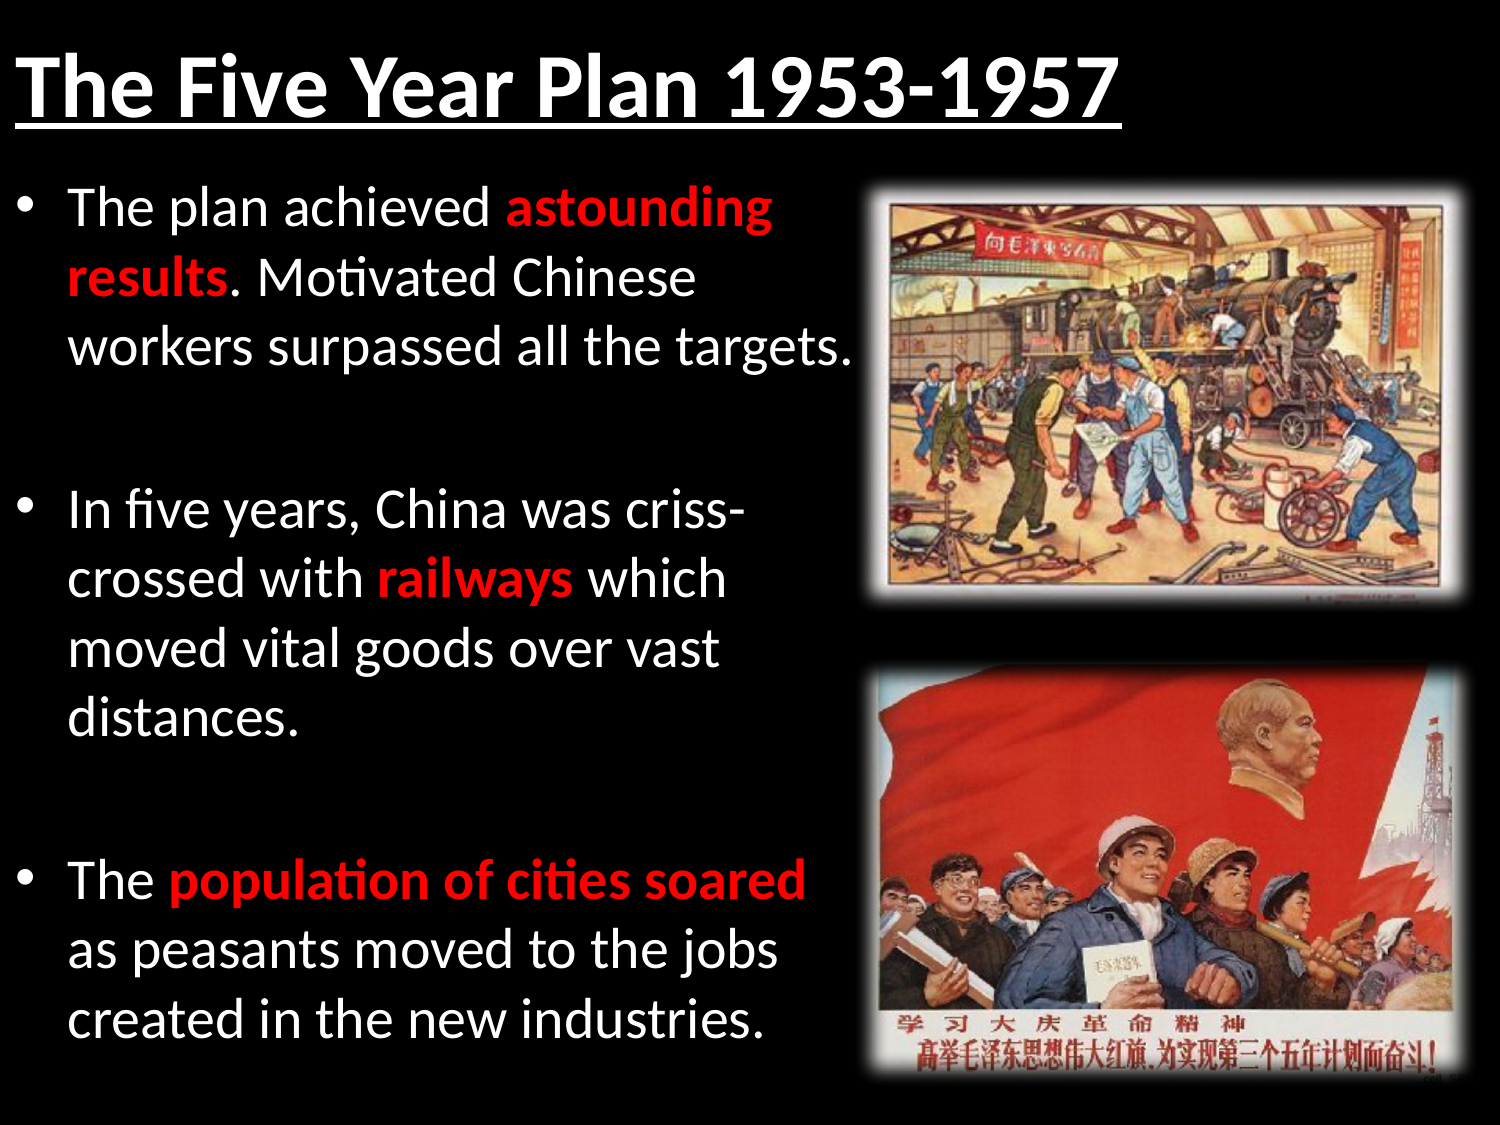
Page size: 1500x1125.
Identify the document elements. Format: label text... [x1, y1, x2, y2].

picture [853, 656, 1479, 1087]
title The Five Year Plan 1953-1957 [0, 0, 1500, 161]
picture [853, 172, 1479, 614]
list The plan achieved astounding results. Motivated Chinese workers surpassed all the targets. In five years, China was criss-crossed with railways which moved vital goods over vast distances. The population of cities soared as peasants moved to the jobs created in the new industries. [0, 160, 880, 1125]
